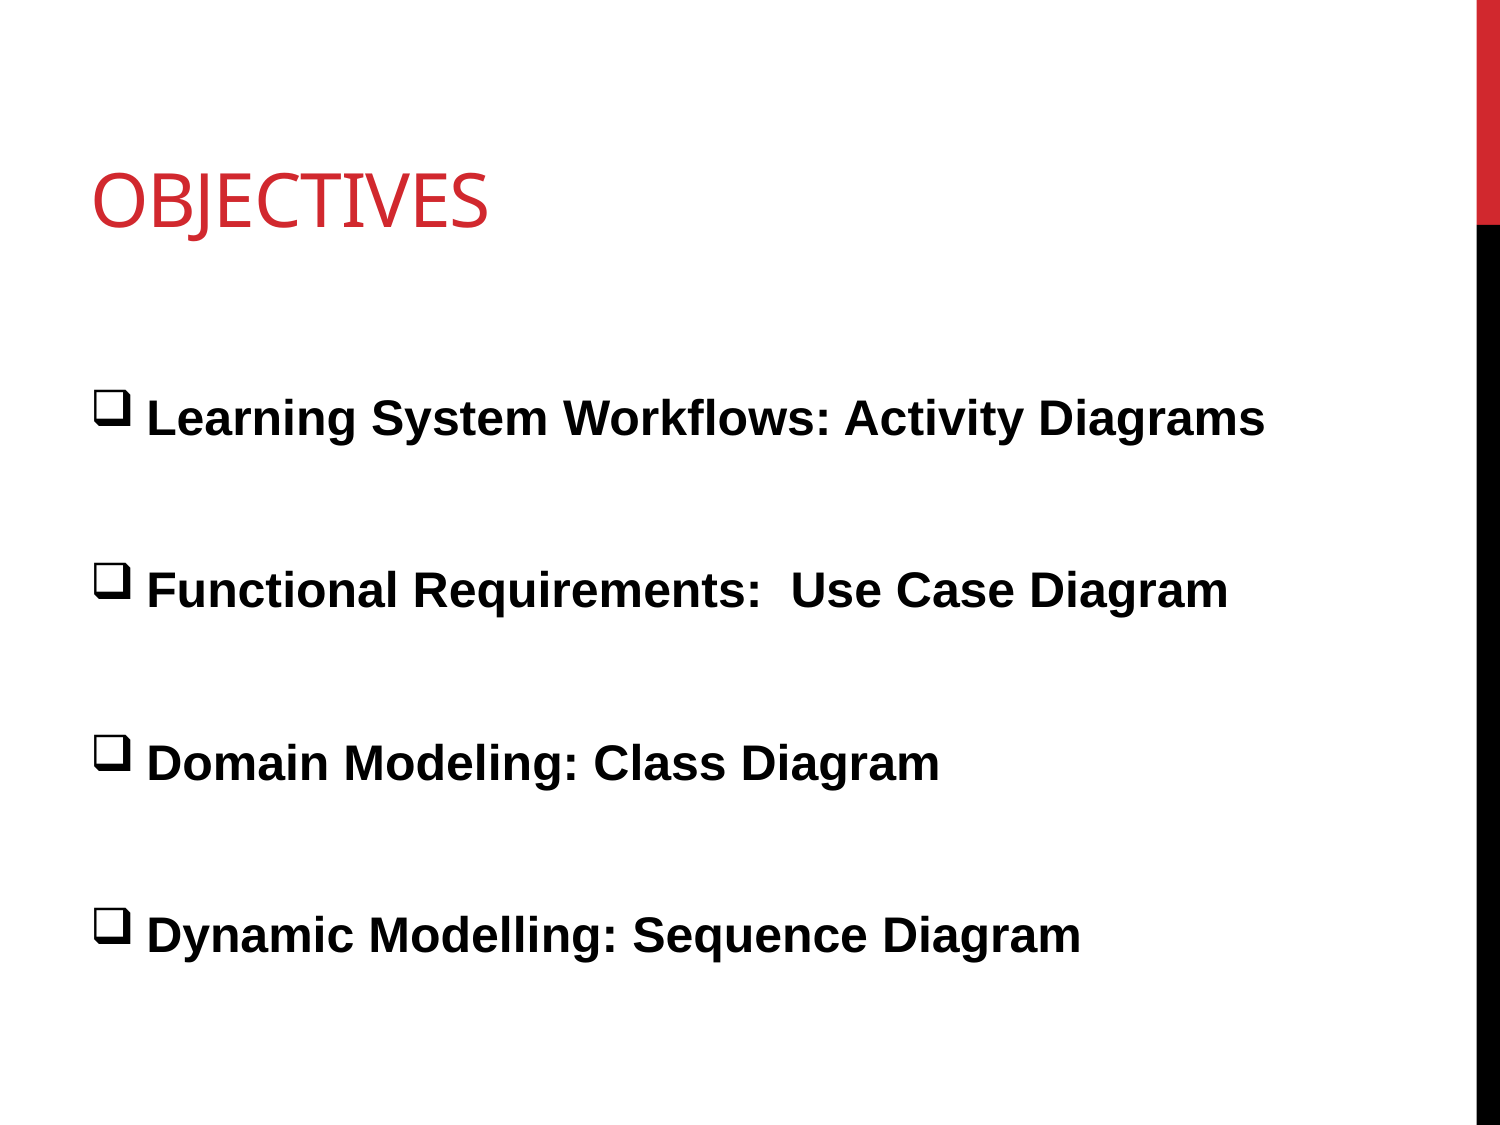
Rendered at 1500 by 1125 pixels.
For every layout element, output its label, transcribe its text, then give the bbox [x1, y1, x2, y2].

title objectives [75, 25, 1025, 250]
list Learning System Workflows: Activity Diagrams Functional Requirements: Use Case Diagram Domain Modeling: Class Diagram Dynamic Modelling: Sequence Diagram [75, 287, 1325, 1005]
